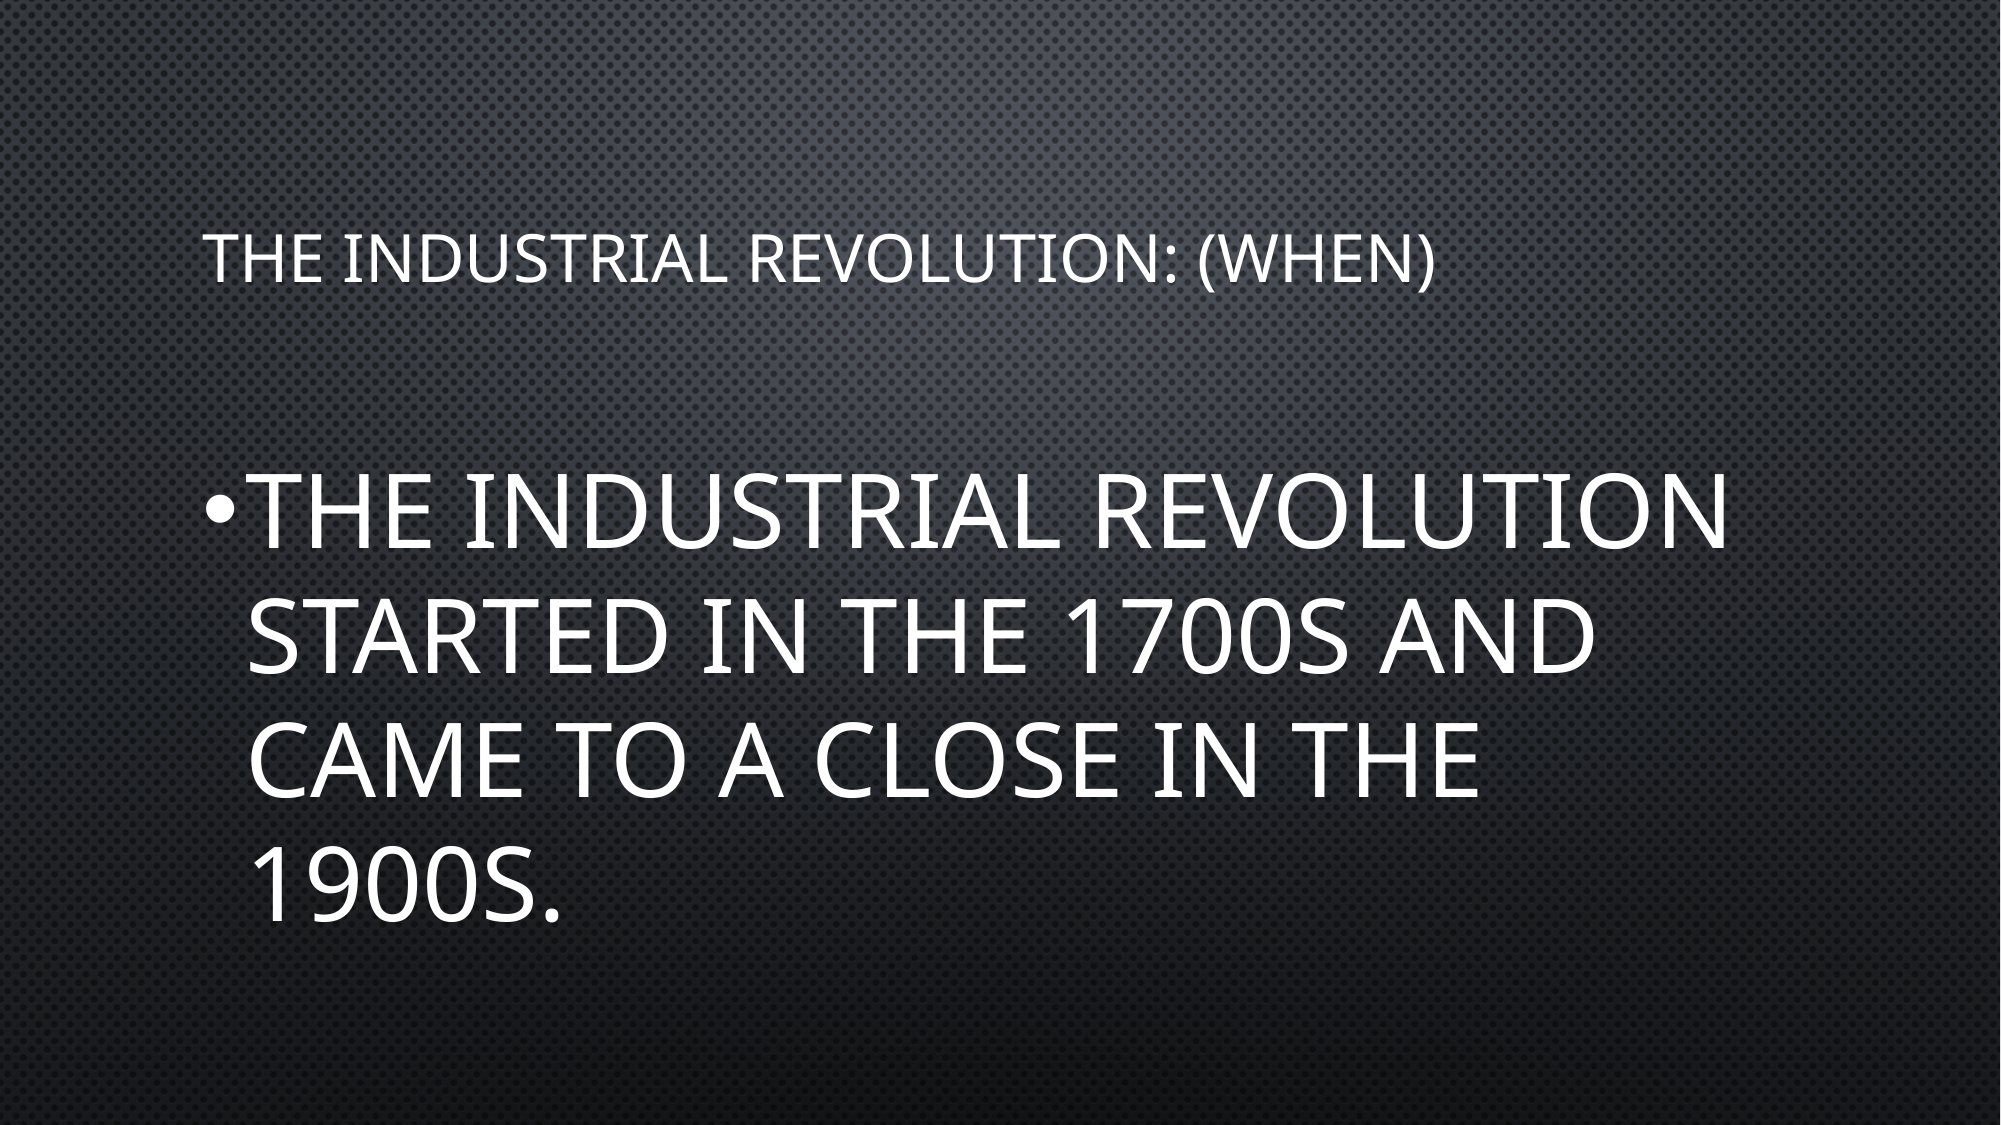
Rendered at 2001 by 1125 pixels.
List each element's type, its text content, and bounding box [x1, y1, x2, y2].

title The Industrial Revolution: (WHEN) [187, 99, 1813, 413]
list The Industrial Revolution started in the 1700s and came to a close in the 1900s. [187, 437, 1813, 950]
